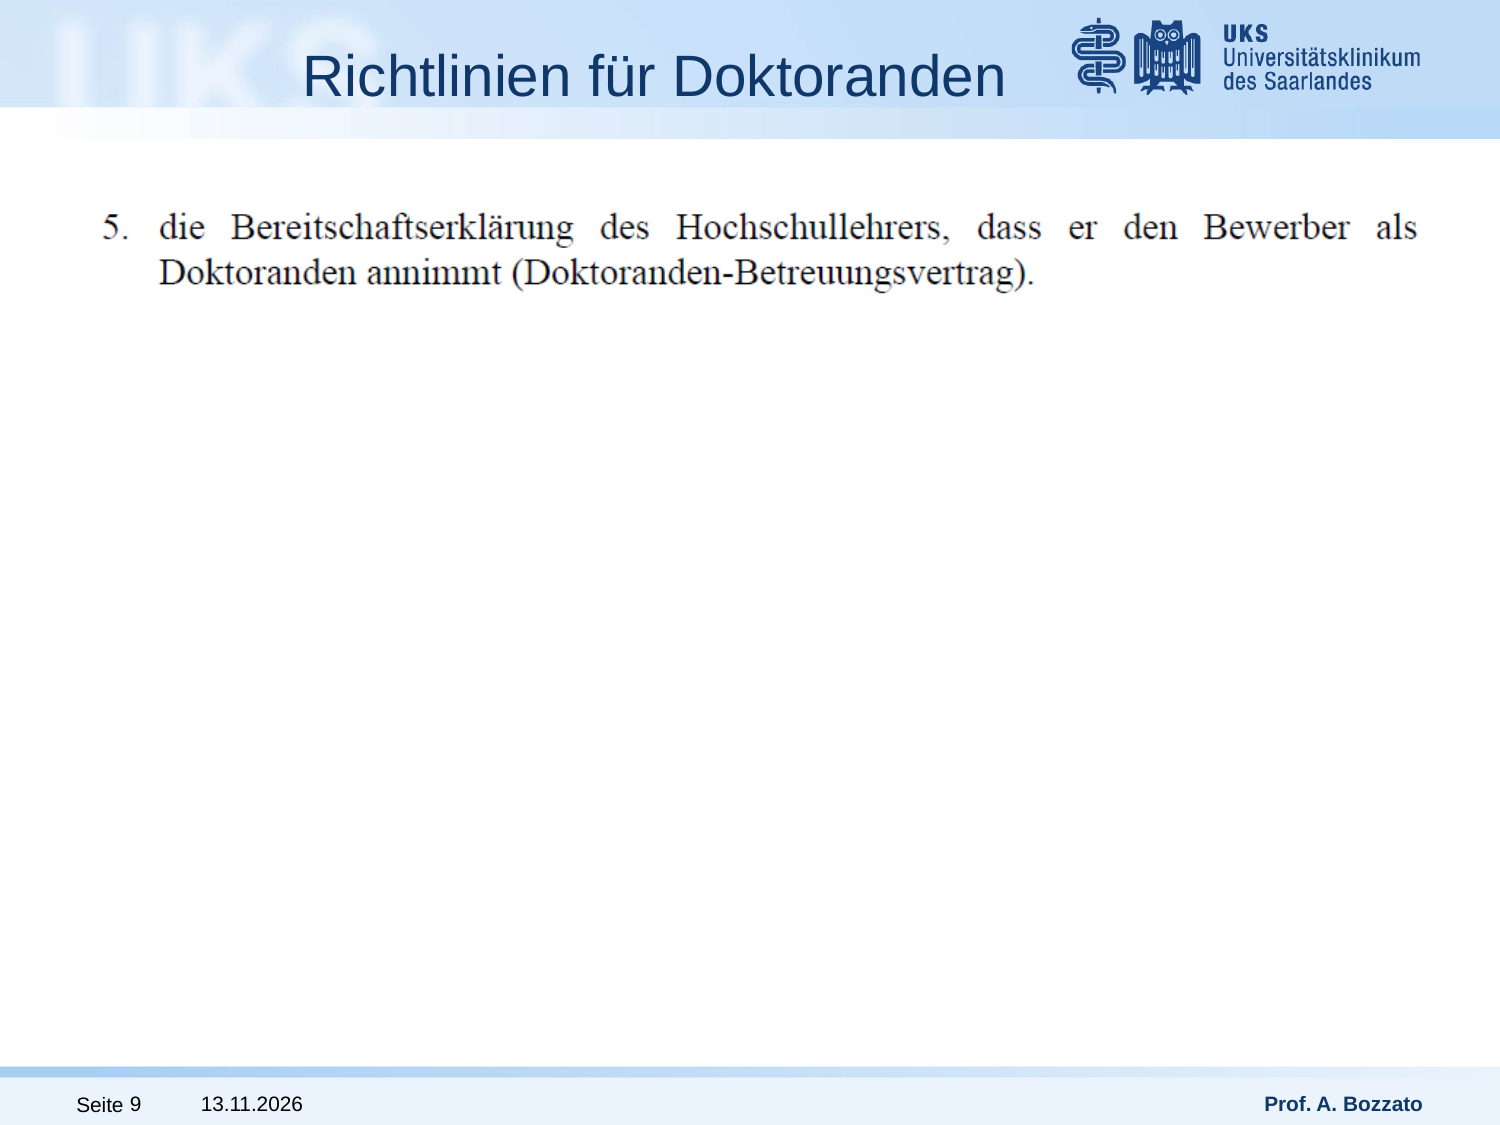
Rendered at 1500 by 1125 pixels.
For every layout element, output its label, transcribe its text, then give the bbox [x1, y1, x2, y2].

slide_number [200, 1080, 349, 1125]
footer Prof. A. Bozzato [359, 1080, 1424, 1125]
slide_number 9 [129, 1080, 190, 1125]
picture [1329, 0, 1500, 139]
picture [0, 1065, 1500, 1125]
title Richtlinien für Doktoranden [0, 0, 1329, 162]
picture [40, 158, 1481, 322]
